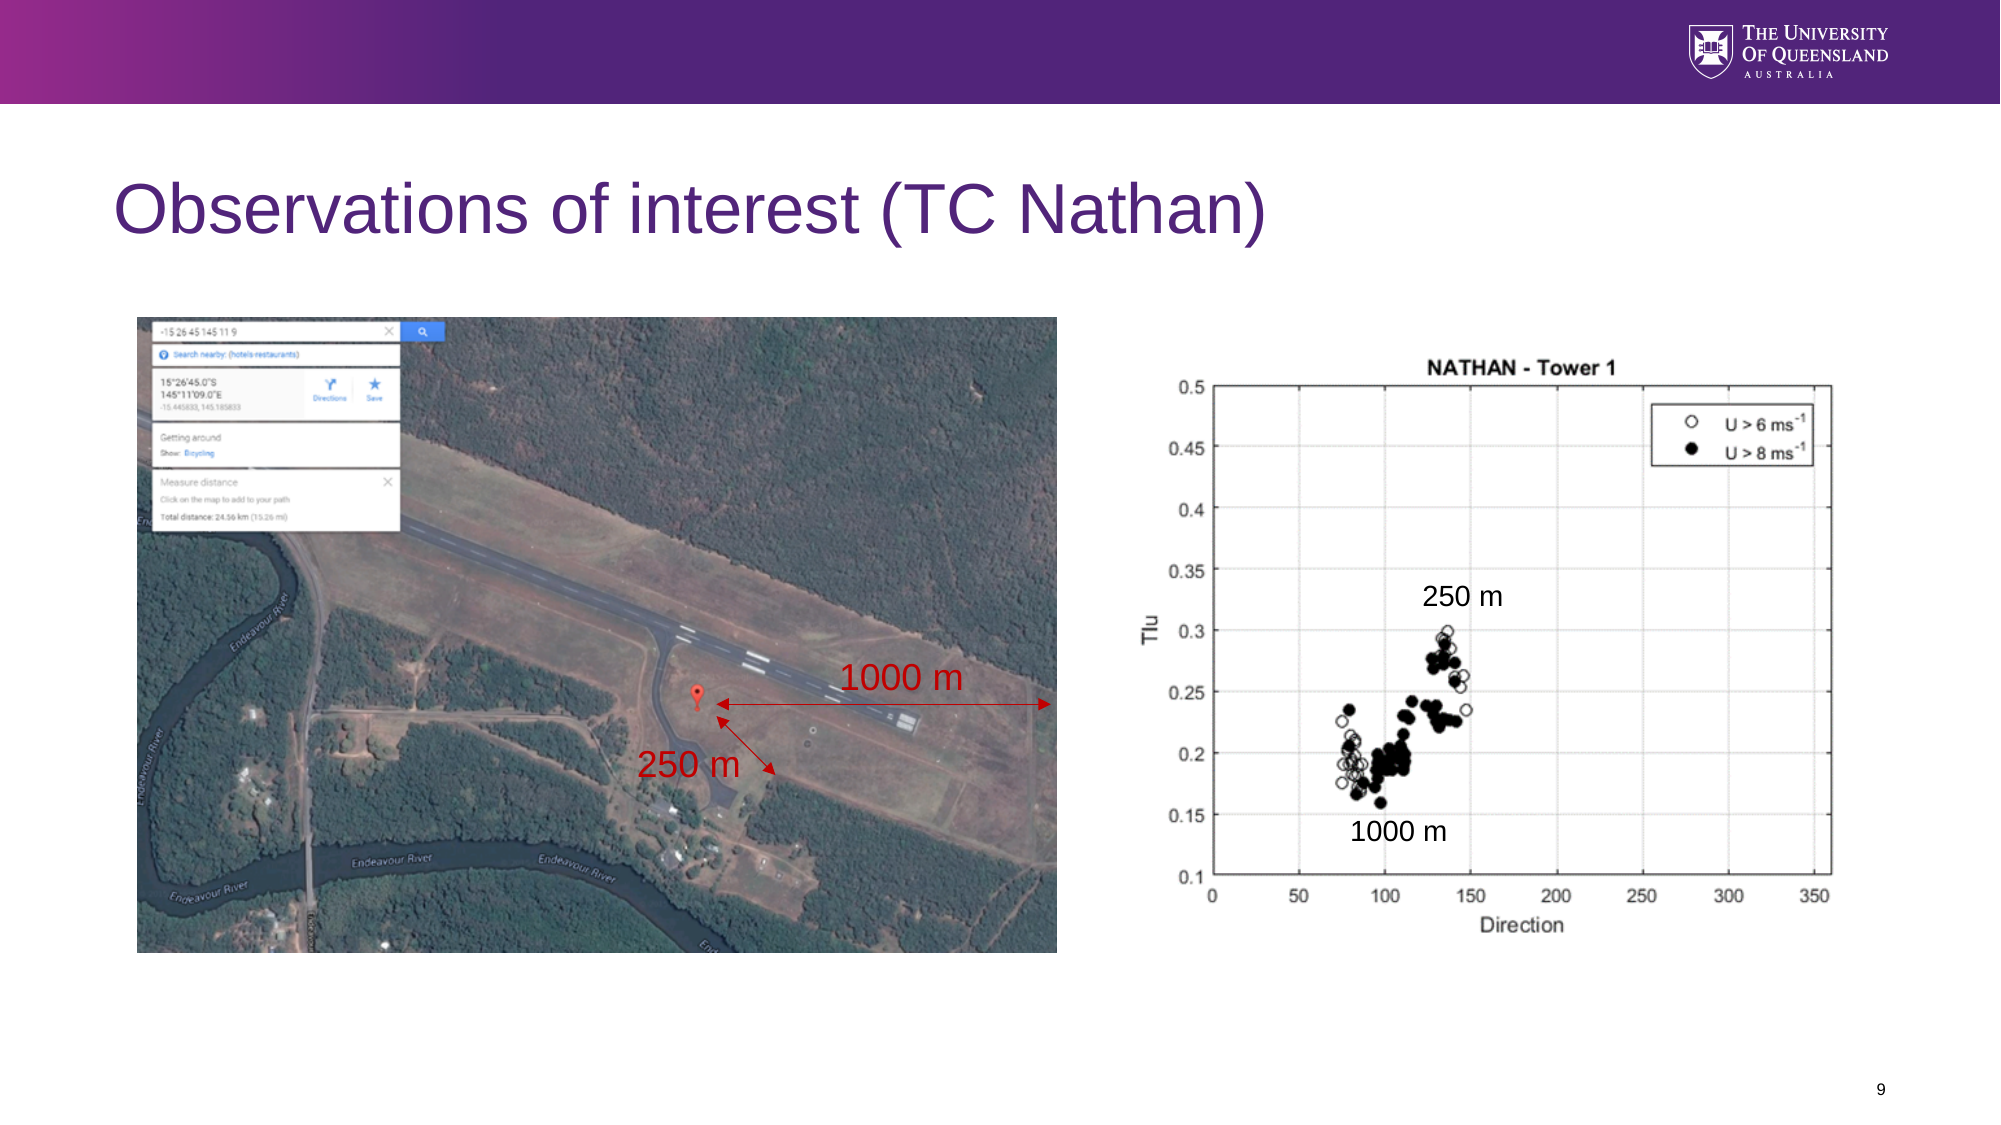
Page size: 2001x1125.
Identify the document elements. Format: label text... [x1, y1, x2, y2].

picture [1689, 25, 1888, 79]
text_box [716, 715, 776, 776]
slide_number 9 [1838, 1069, 1886, 1109]
picture [137, 317, 1057, 953]
title Observations of interest (TC Nathan) [114, 172, 1886, 250]
picture [1109, 341, 1908, 942]
